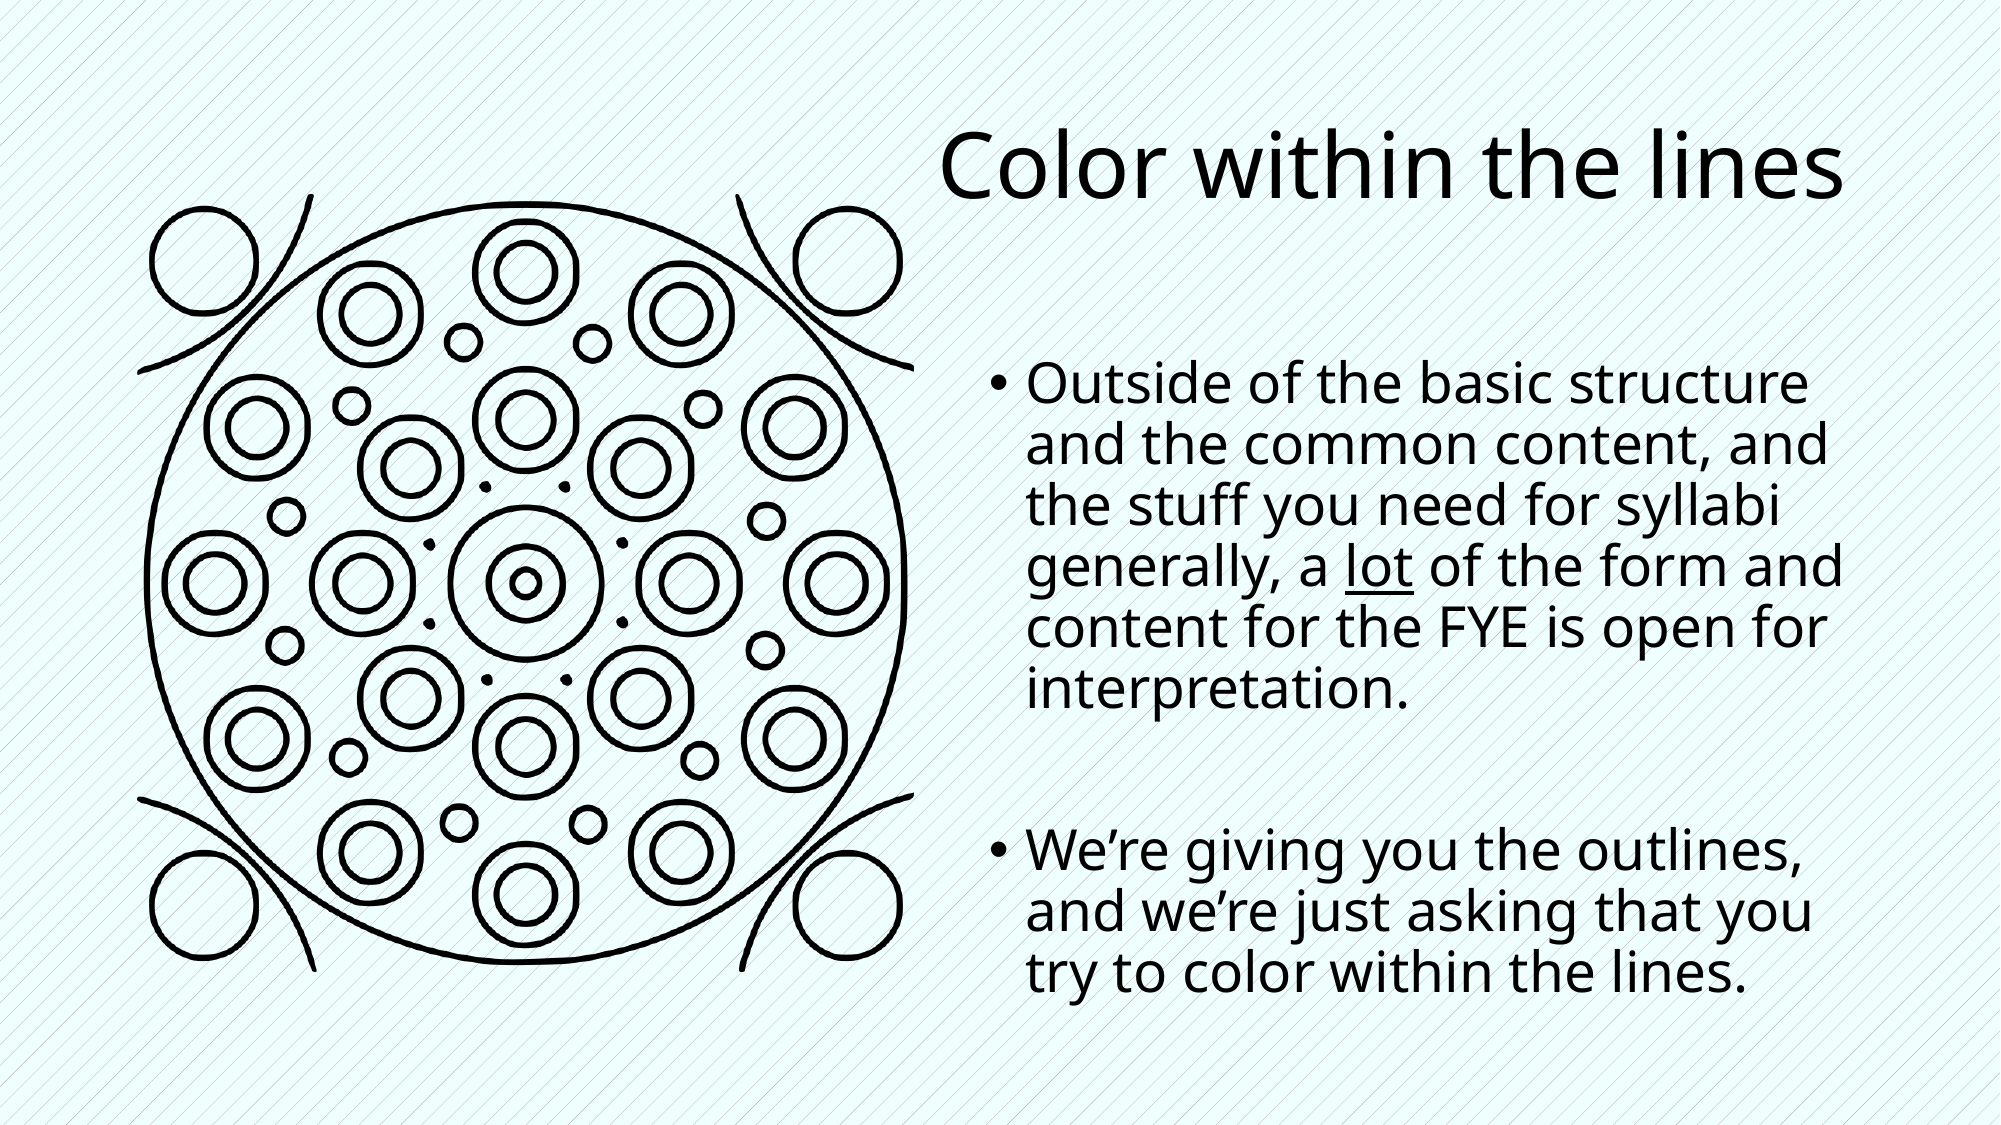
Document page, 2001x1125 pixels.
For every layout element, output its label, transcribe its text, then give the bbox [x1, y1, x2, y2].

list Outside of the basic structure and the common content, and the stuff you need for syllabi generally, a lot of the form and content for the FYE is open for interpretation. We’re giving you the outlines, and we’re just asking that you try to color within the lines. [974, 347, 1863, 1014]
picture [137, 194, 914, 972]
title Color within the lines [137, 59, 1863, 278]
